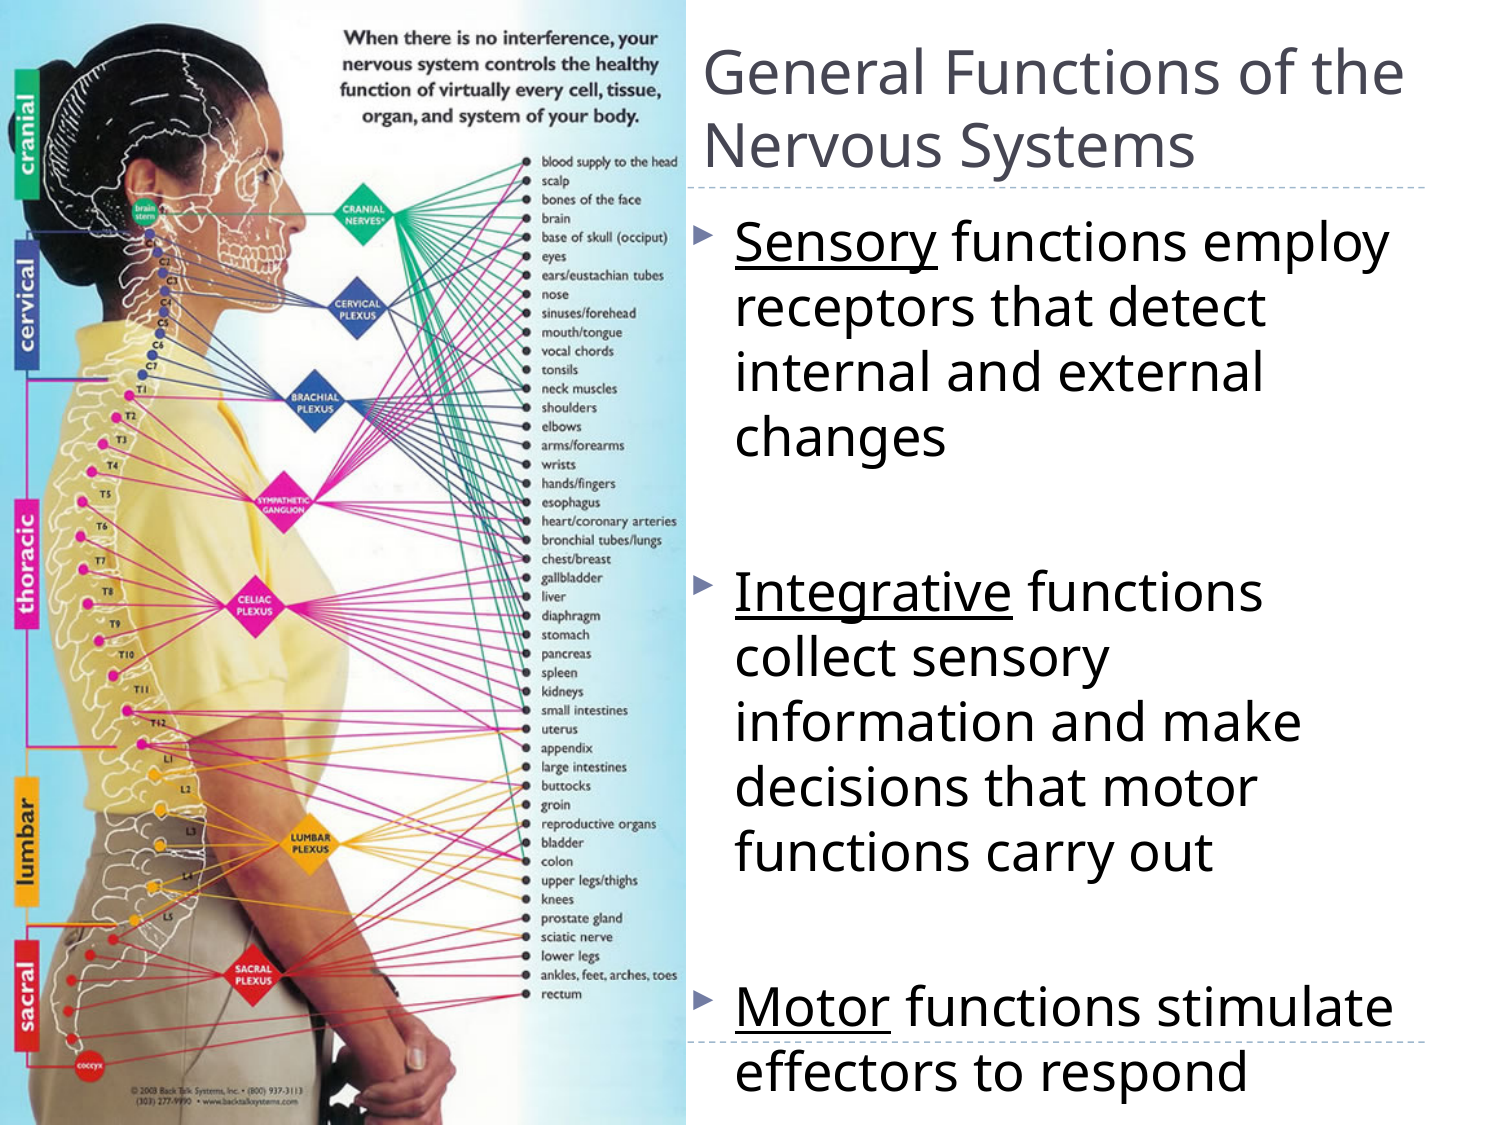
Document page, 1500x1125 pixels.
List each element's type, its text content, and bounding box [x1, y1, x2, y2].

list Sensory functions employ receptors that detect internal and external changes Integrative functions collect sensory information and make decisions that motor functions carry out Motor functions stimulate effectors to respond [691, 200, 1425, 1125]
picture [0, 0, 686, 1125]
title General Functions of the Nervous Systems [691, 24, 1425, 188]
